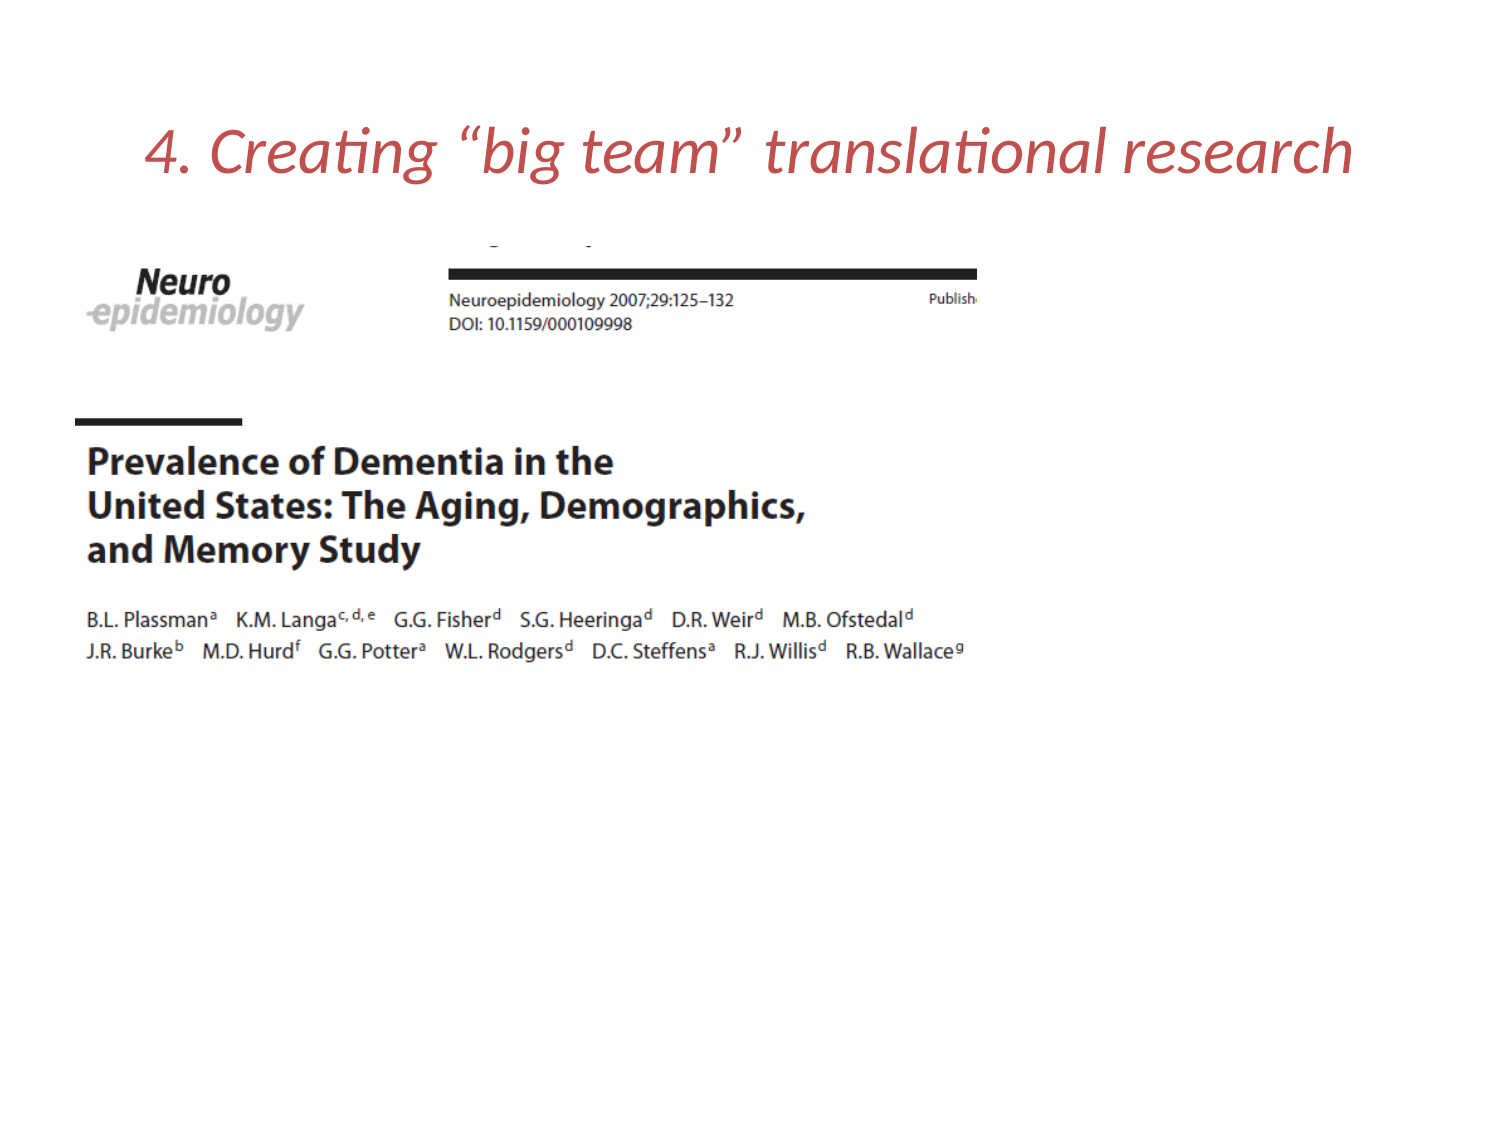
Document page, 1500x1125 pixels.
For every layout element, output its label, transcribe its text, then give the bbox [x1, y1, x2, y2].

picture [74, 245, 978, 676]
title 4. Creating “big team” translational research [75, 47, 1425, 248]
